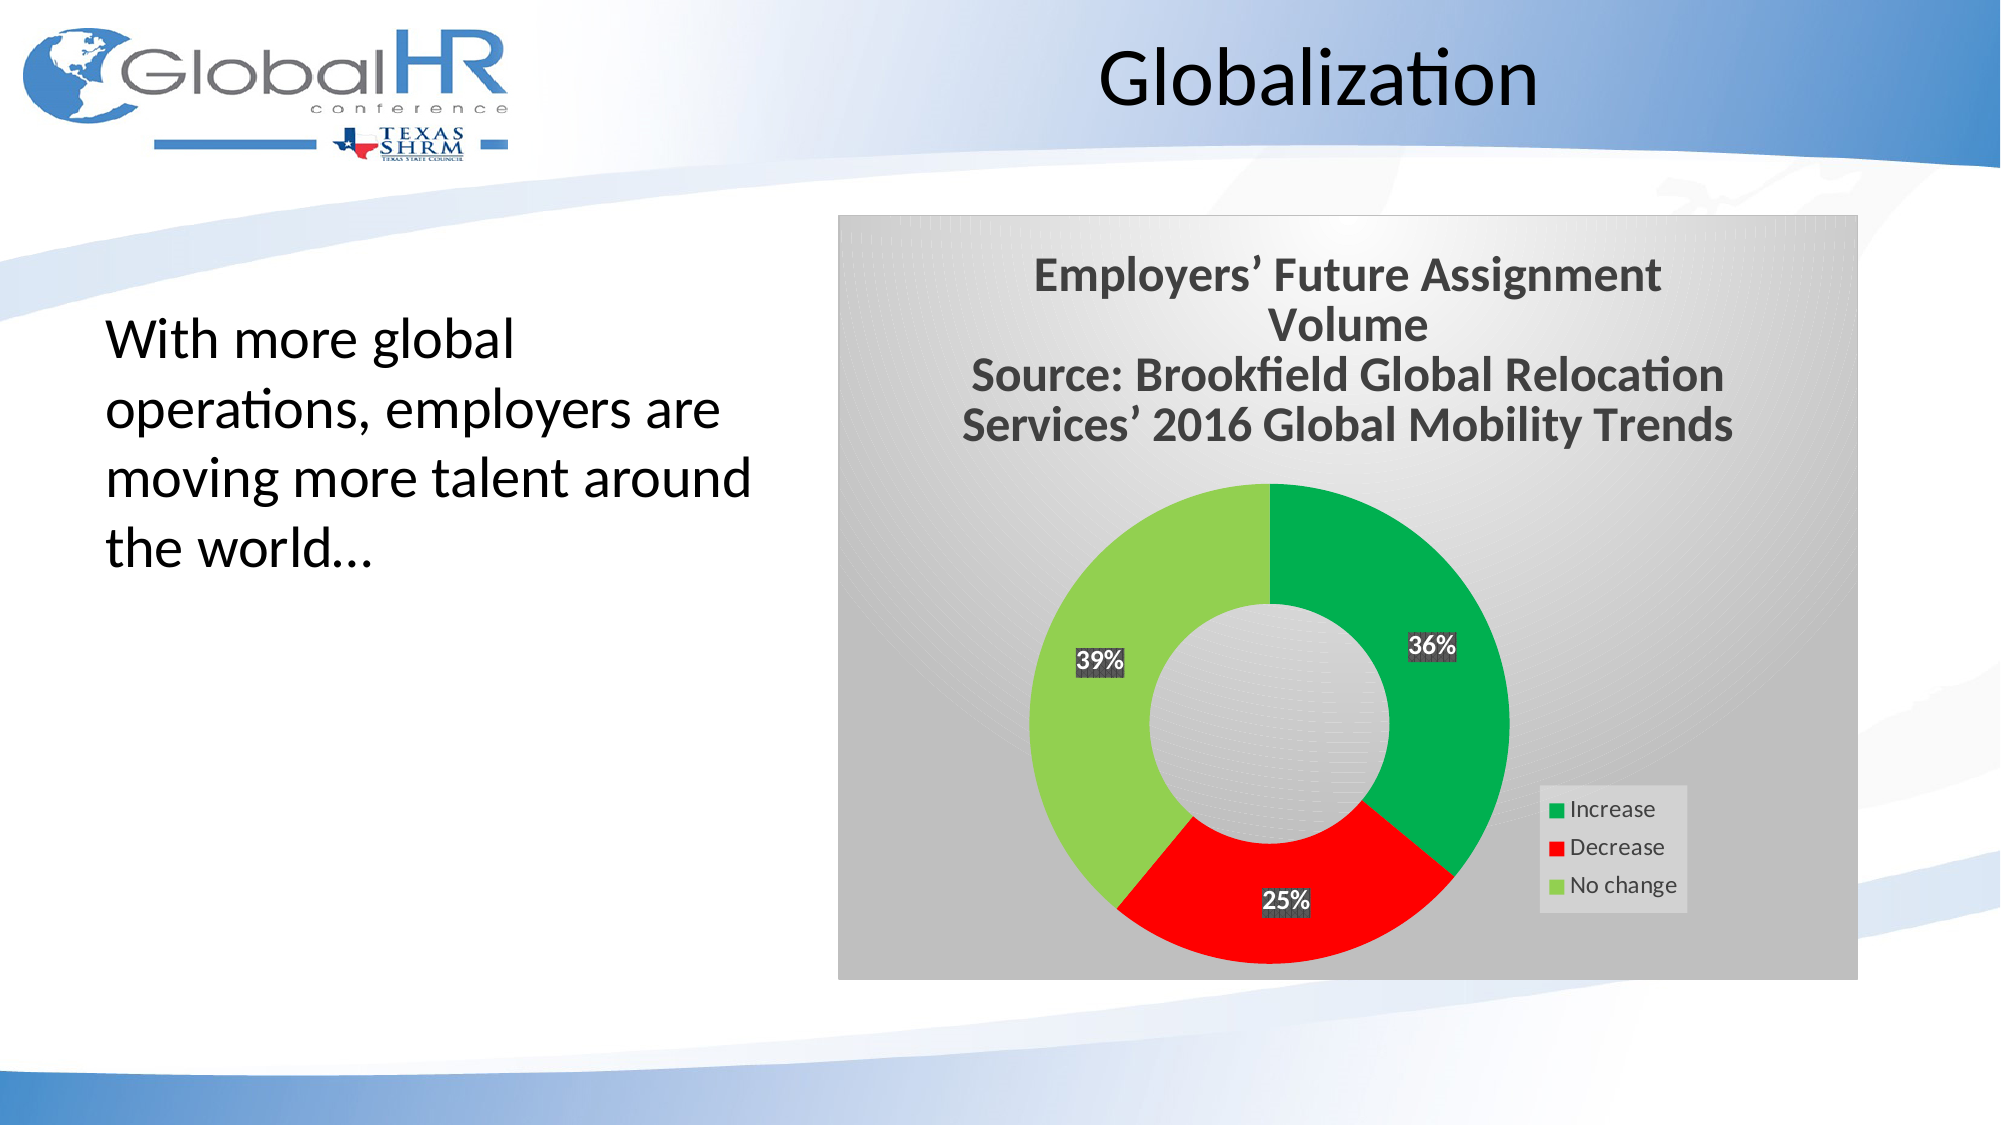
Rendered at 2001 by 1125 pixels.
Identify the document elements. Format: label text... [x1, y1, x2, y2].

text_box Globalization [644, 14, 1995, 135]
chart [838, 214, 1859, 980]
text_box With more global operations, employers are moving more talent around the world… [104, 299, 780, 1065]
picture [0, 0, 2001, 1125]
